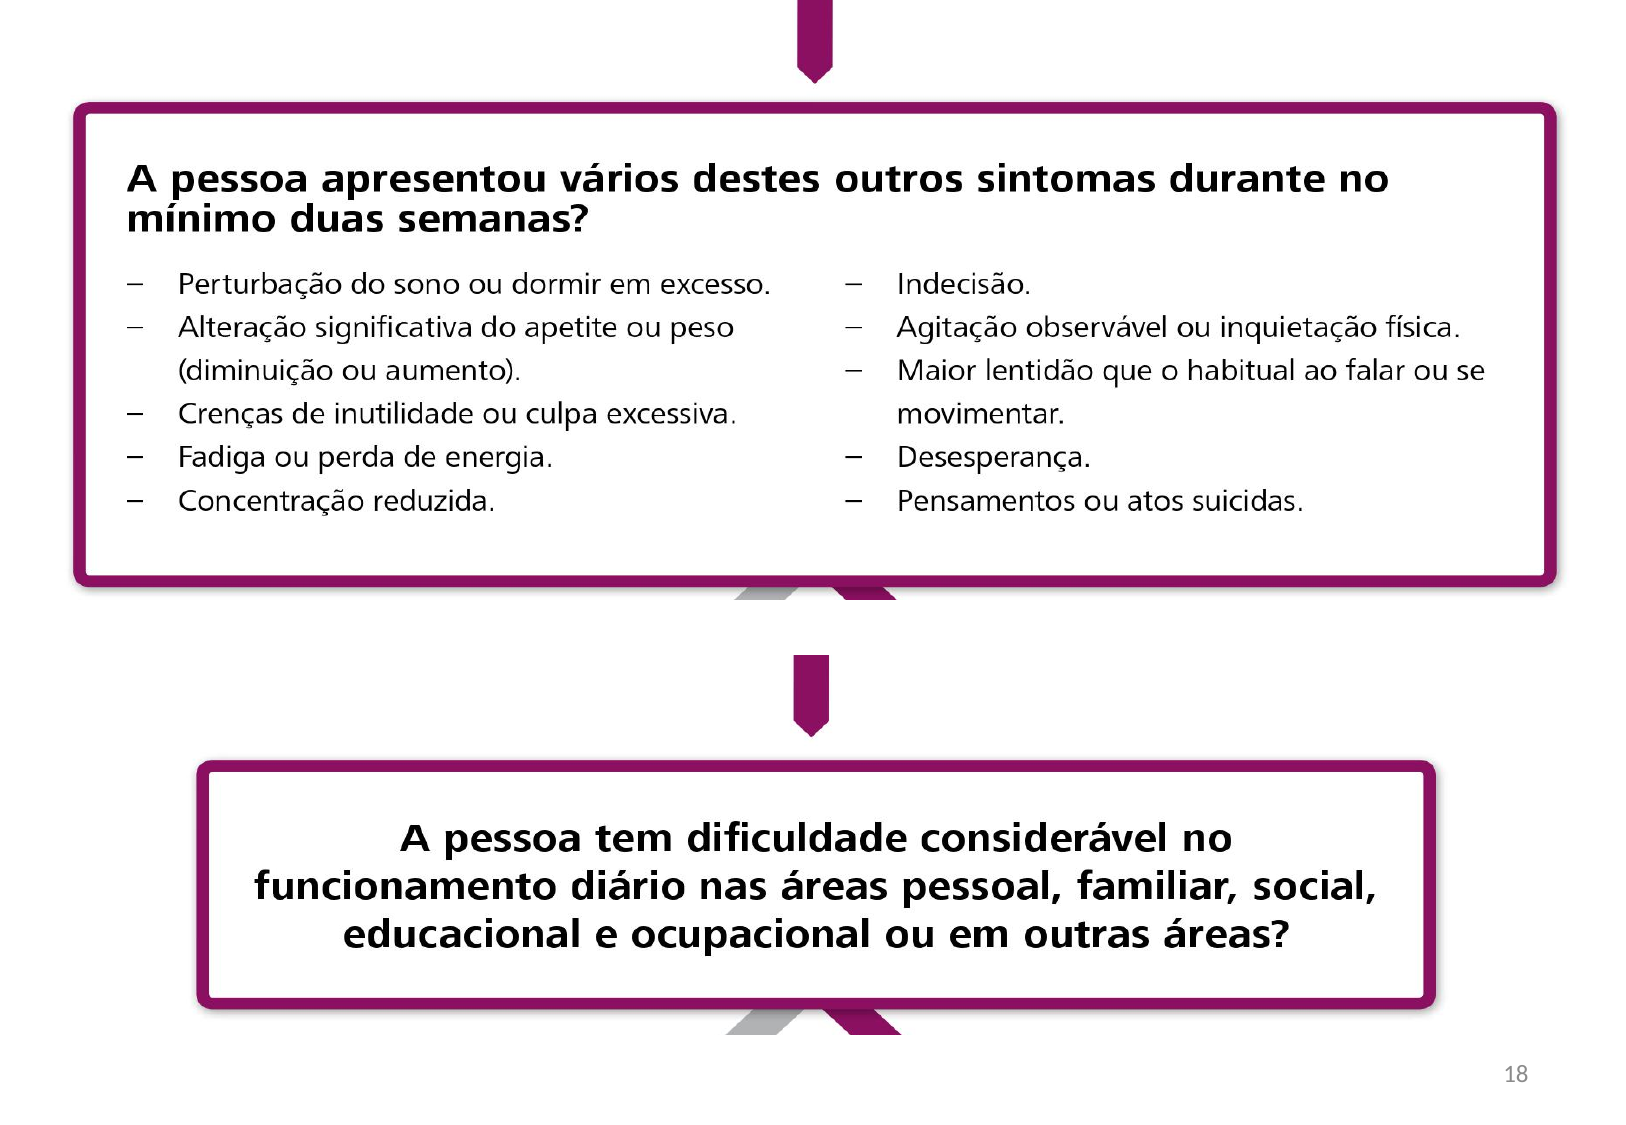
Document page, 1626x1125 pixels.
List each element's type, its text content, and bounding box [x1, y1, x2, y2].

picture [45, 0, 1580, 601]
slide_number 18 [1164, 1042, 1544, 1103]
picture [152, 655, 1473, 1035]
